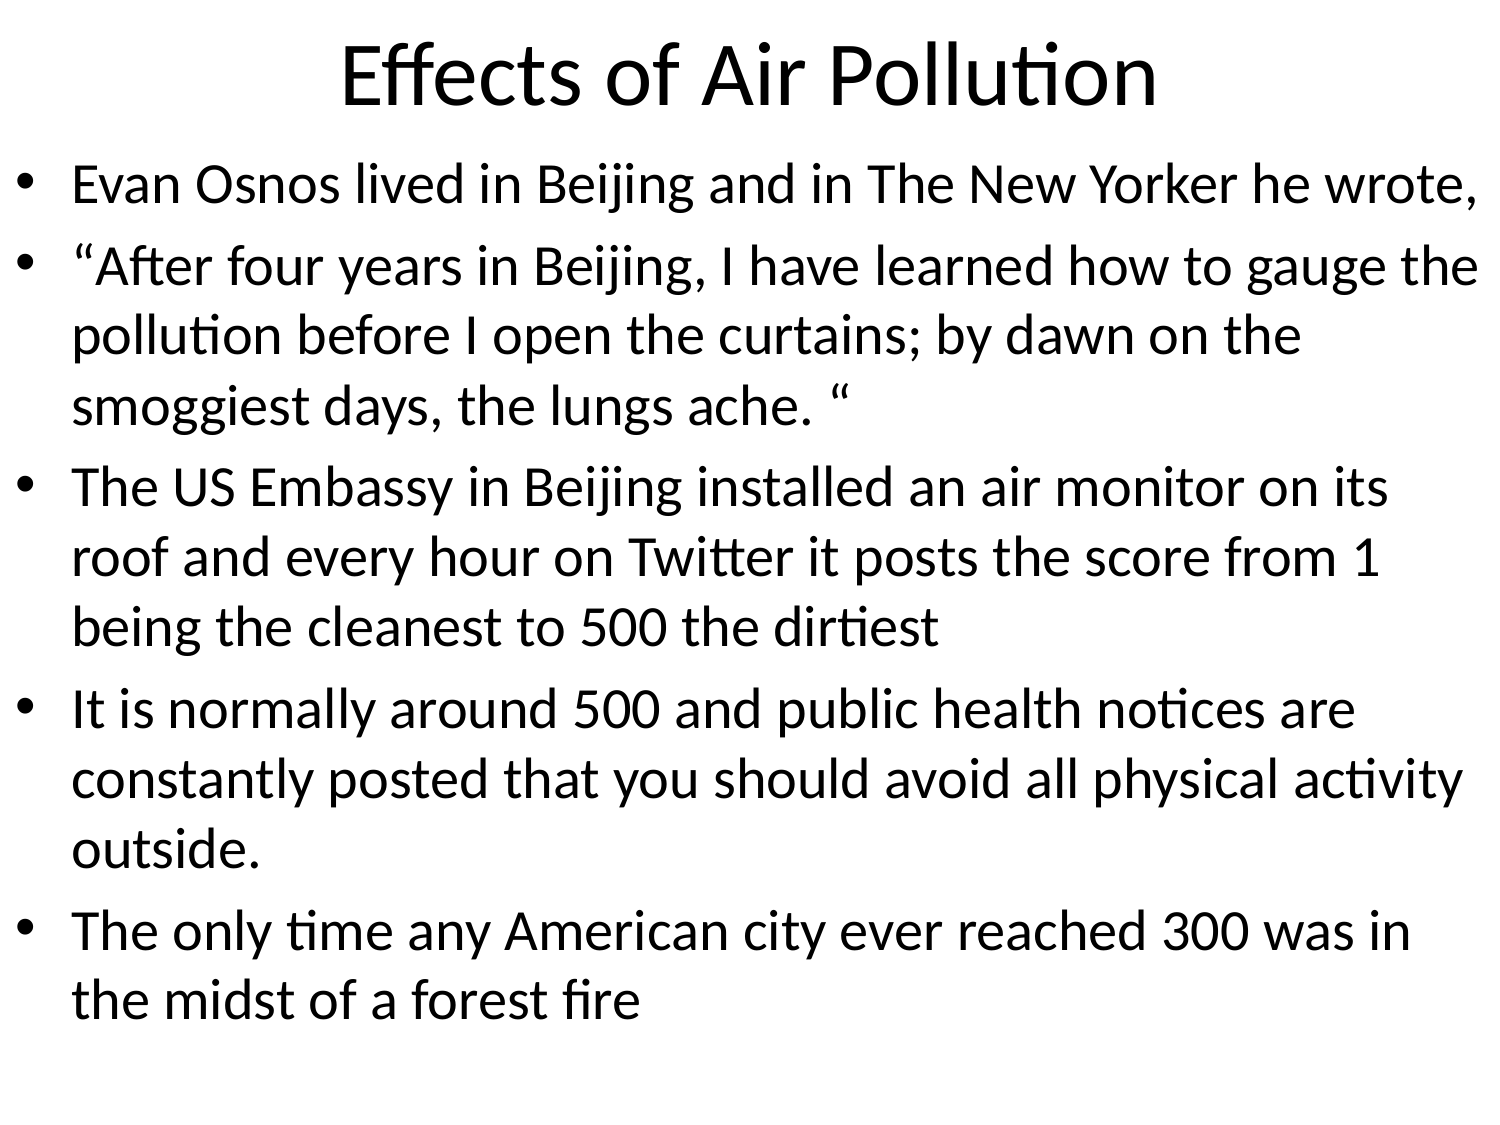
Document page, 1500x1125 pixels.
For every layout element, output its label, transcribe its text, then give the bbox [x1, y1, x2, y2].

title Effects of Air Pollution [75, 0, 1425, 137]
list Evan Osnos lived in Beijing and in The New Yorker he wrote, “After four years in Beijing, I have learned how to gauge the pollution before I open the curtains; by dawn on the smoggiest days, the lungs ache. “ The US Embassy in Beijing installed an air monitor on its roof and every hour on Twitter it posts the score from 1 being the cleanest to 500 the dirtiest It is normally around 500 and public health notices are constantly posted that you should avoid all physical activity outside. The only time any American city ever reached 300 was in the midst of a forest fire [0, 137, 1500, 1005]
